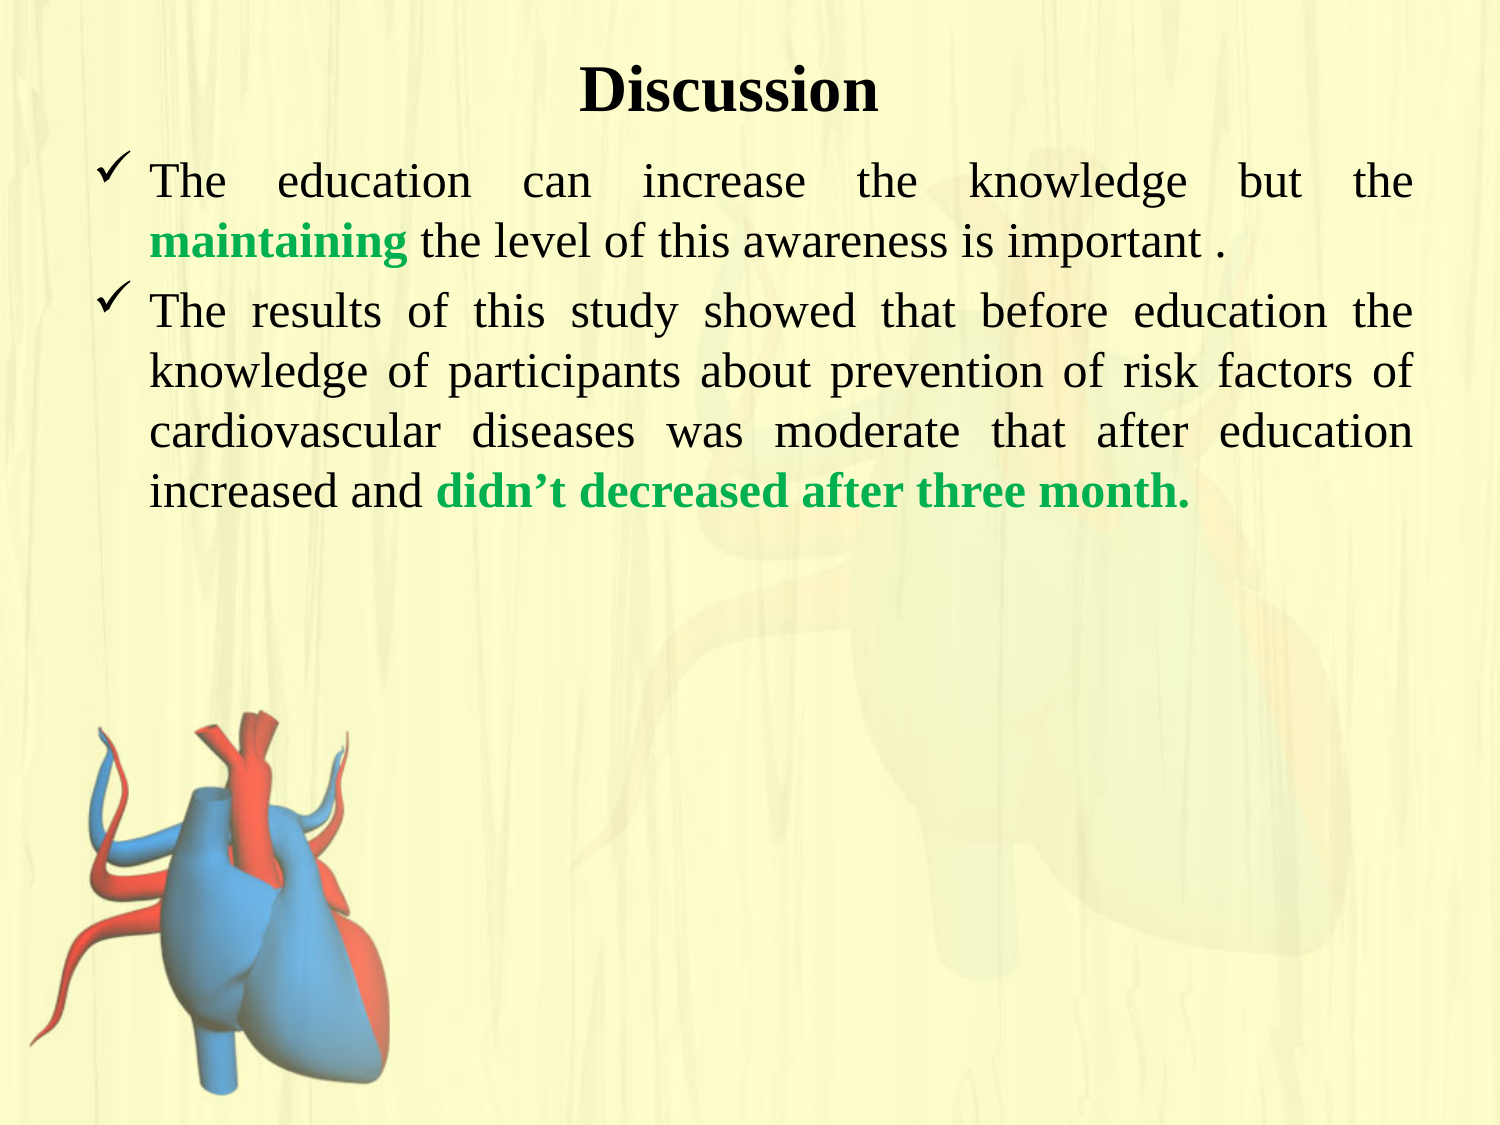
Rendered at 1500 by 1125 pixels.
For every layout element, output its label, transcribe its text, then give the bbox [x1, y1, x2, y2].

list The education can increase the knowledge but the maintaining the level of this awareness is important . The results of this study showed that before education the knowledge of participants about prevention of risk factors of cardiovascular diseases was moderate that after education increased and didn’t decreased after three month. [77, 139, 1431, 1006]
title Discussion [115, 35, 1360, 133]
picture [0, 0, 1500, 1125]
